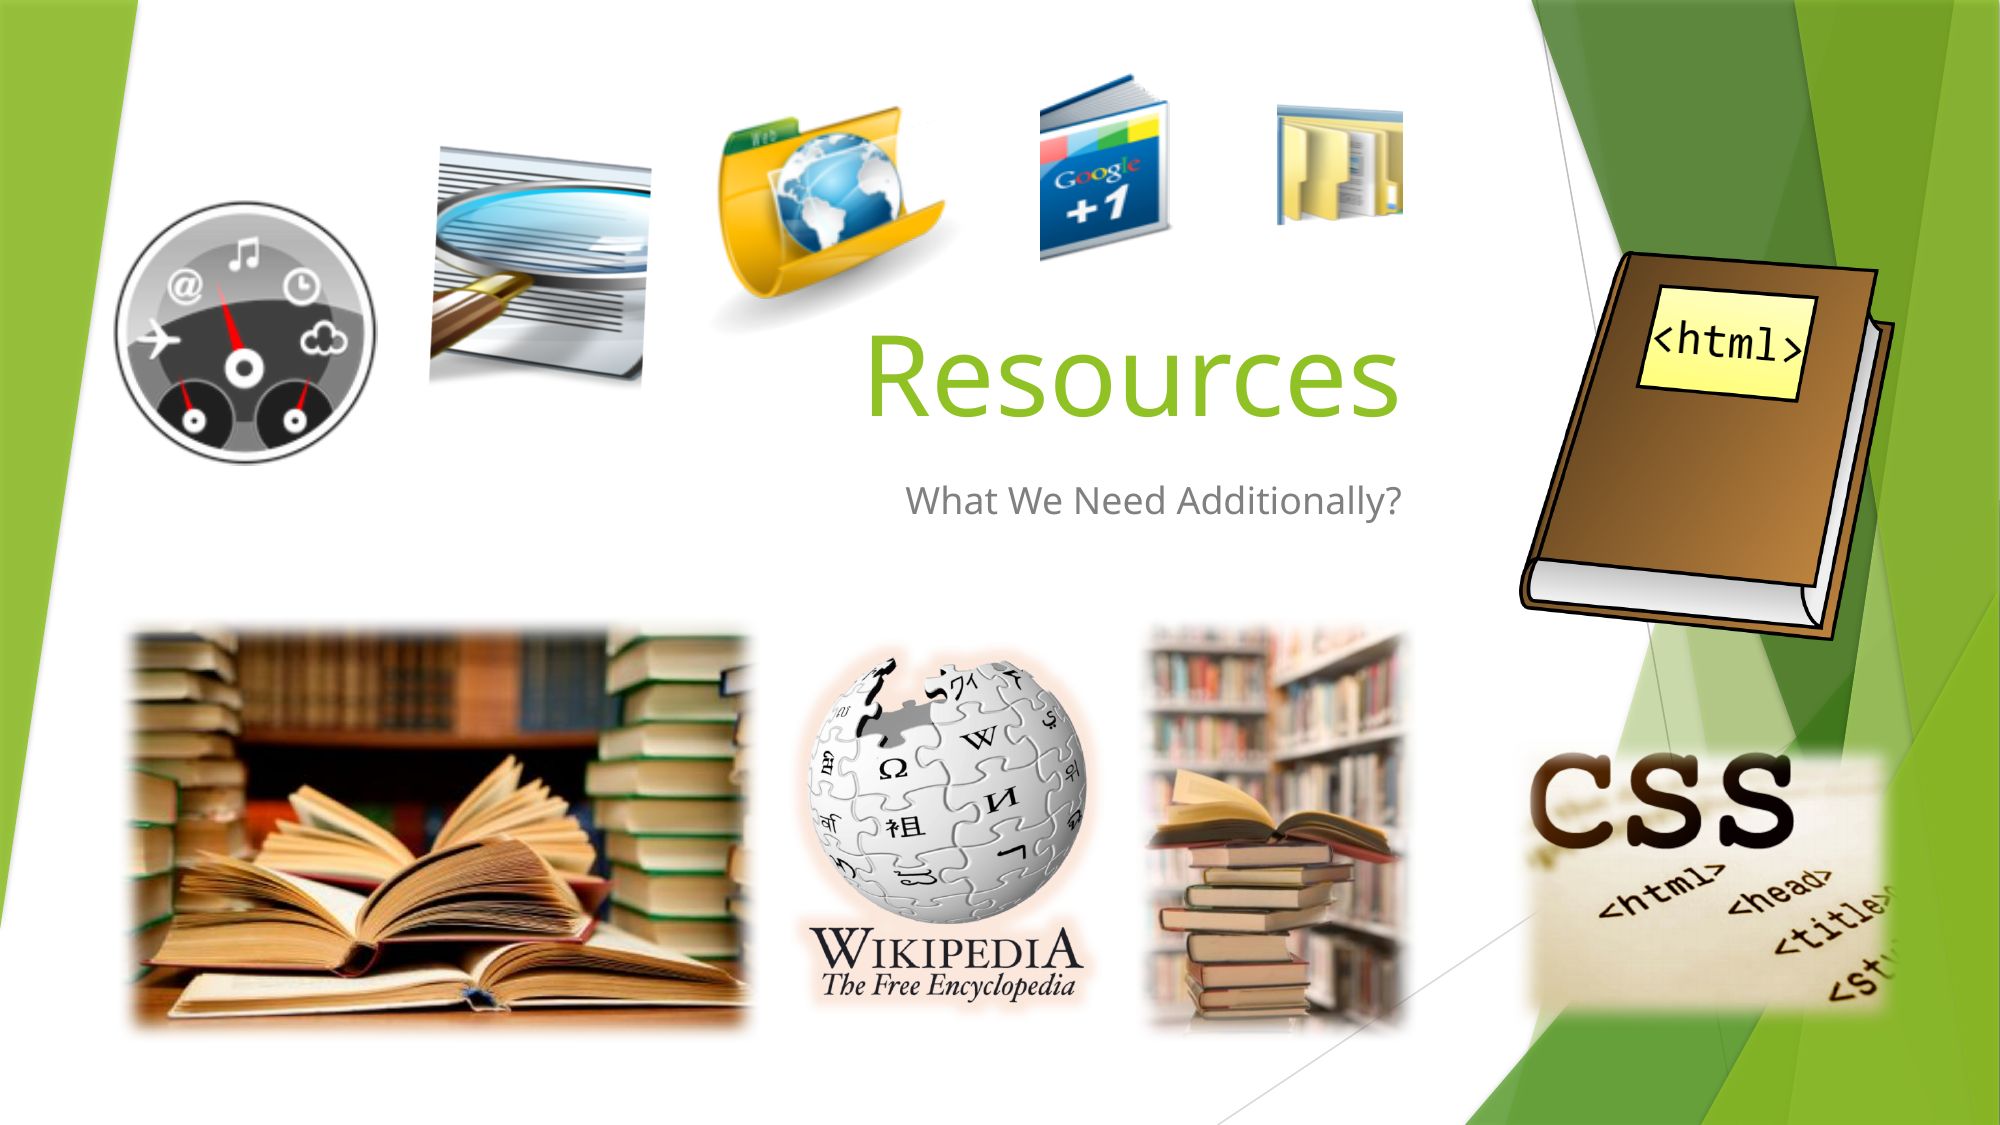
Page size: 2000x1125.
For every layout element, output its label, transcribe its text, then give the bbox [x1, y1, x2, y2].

title Resources [384, 311, 1418, 447]
picture [1511, 736, 1903, 1031]
picture [1134, 615, 1419, 1043]
picture [702, 74, 966, 338]
picture [804, 654, 1090, 1004]
picture [117, 614, 762, 1043]
subtitle What We Need Additionally? [117, 469, 1418, 588]
picture [1039, 71, 1191, 273]
picture [1277, 99, 1404, 230]
picture [111, 199, 379, 467]
picture [429, 138, 652, 398]
picture [1518, 251, 1896, 642]
